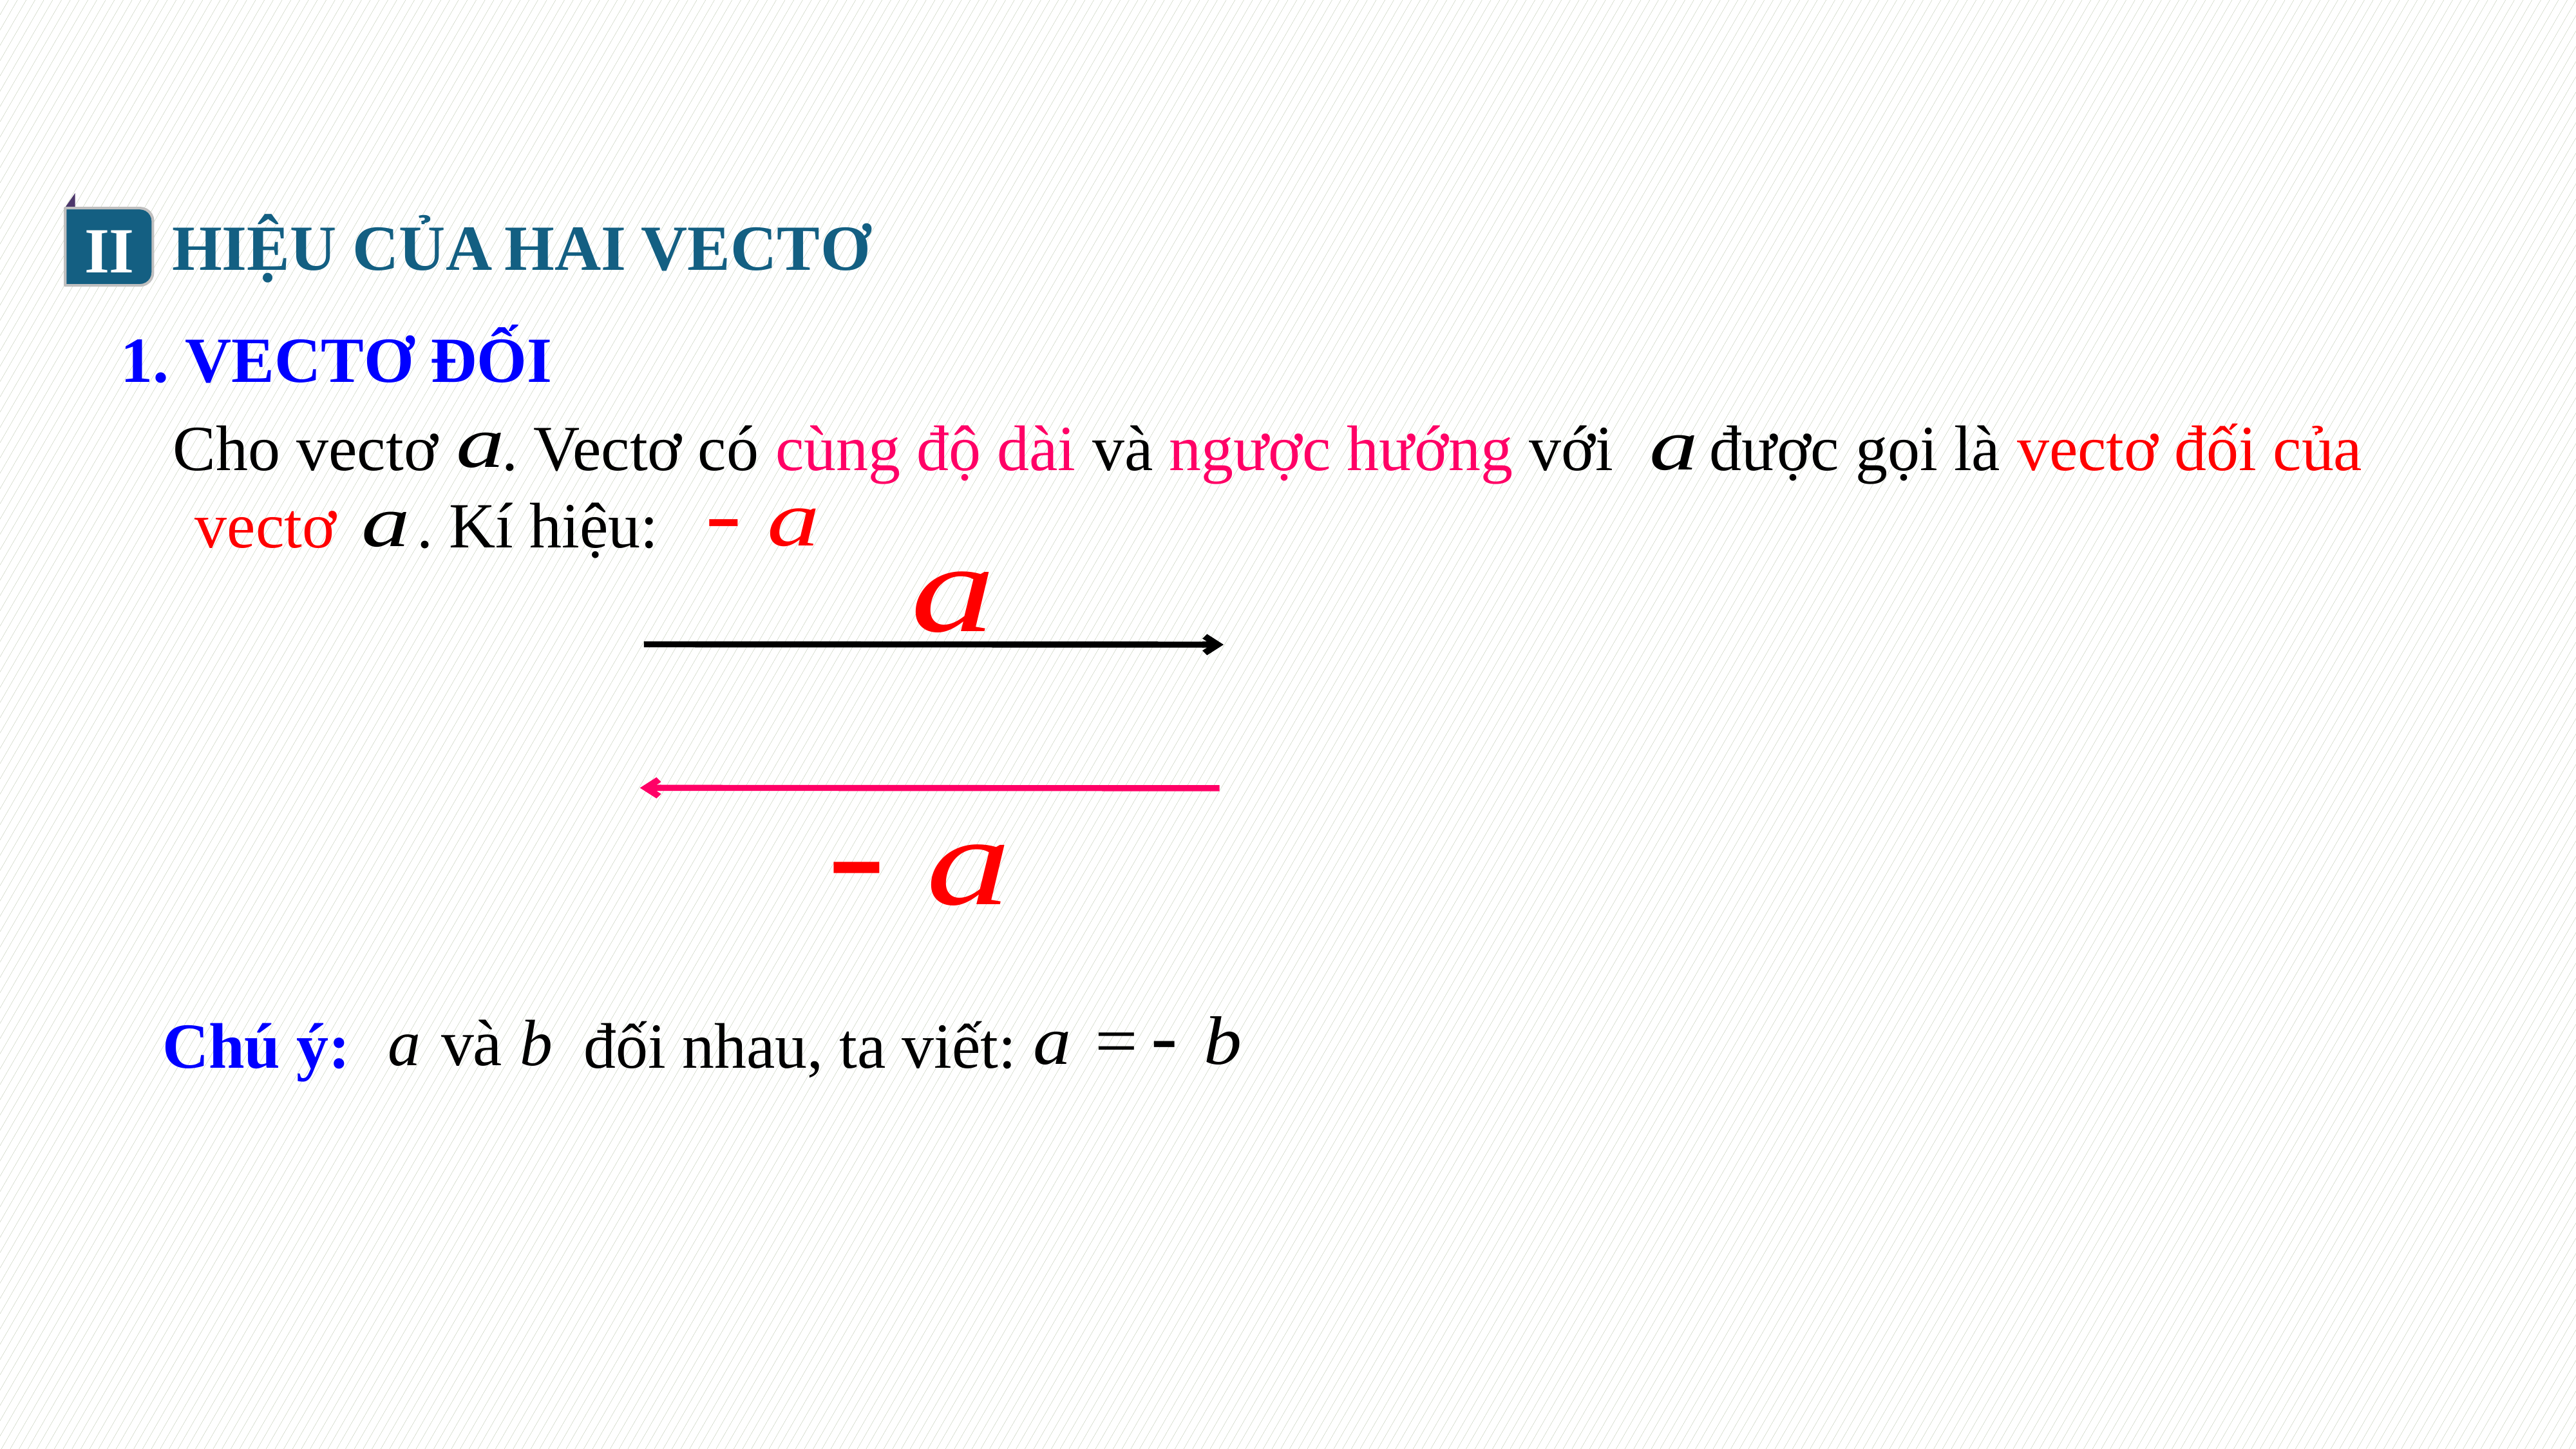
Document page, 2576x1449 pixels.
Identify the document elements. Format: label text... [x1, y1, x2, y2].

text_box Chú ý: [566, 999, 574, 1086]
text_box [1021, 983, 1256, 1082]
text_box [1643, 412, 1707, 478]
text_box 1. VECTƠ ĐỐI [111, 313, 768, 401]
text_box Chú ý: [153, 999, 376, 1086]
text_box đối nhau, ta viết: [574, 999, 1020, 1086]
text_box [378, 989, 564, 1083]
text_box đối nhau, ta viết: [1257, 999, 1339, 1086]
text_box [819, 804, 1031, 918]
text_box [64, 193, 1345, 292]
text_box Cho vectơ . Vectơ có cùng độ dài và ngược hướng với được gọi là vectơ đối của vectơ . Kí hiệu: [86, 394, 2405, 756]
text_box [901, 531, 1010, 645]
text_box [355, 489, 419, 555]
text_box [450, 409, 514, 475]
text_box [700, 483, 833, 554]
